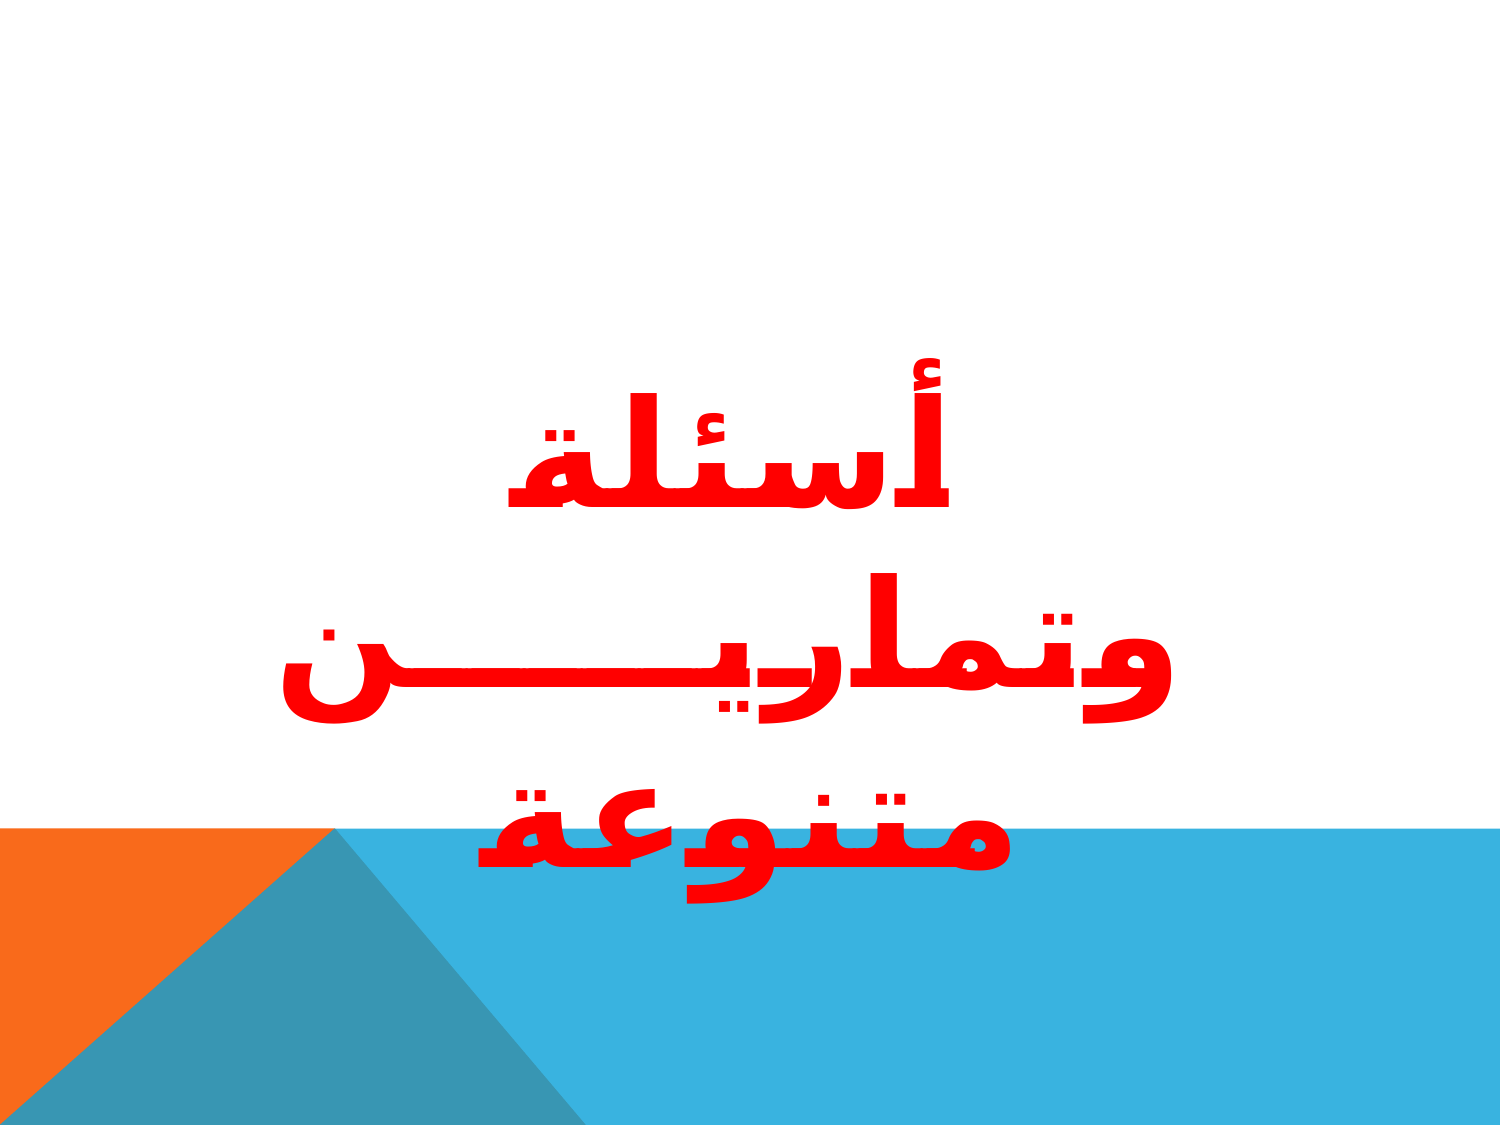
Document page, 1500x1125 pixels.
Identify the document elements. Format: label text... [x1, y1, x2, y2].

text_box أسئلة وتماريـــــن متنوعة [206, 349, 1258, 905]
